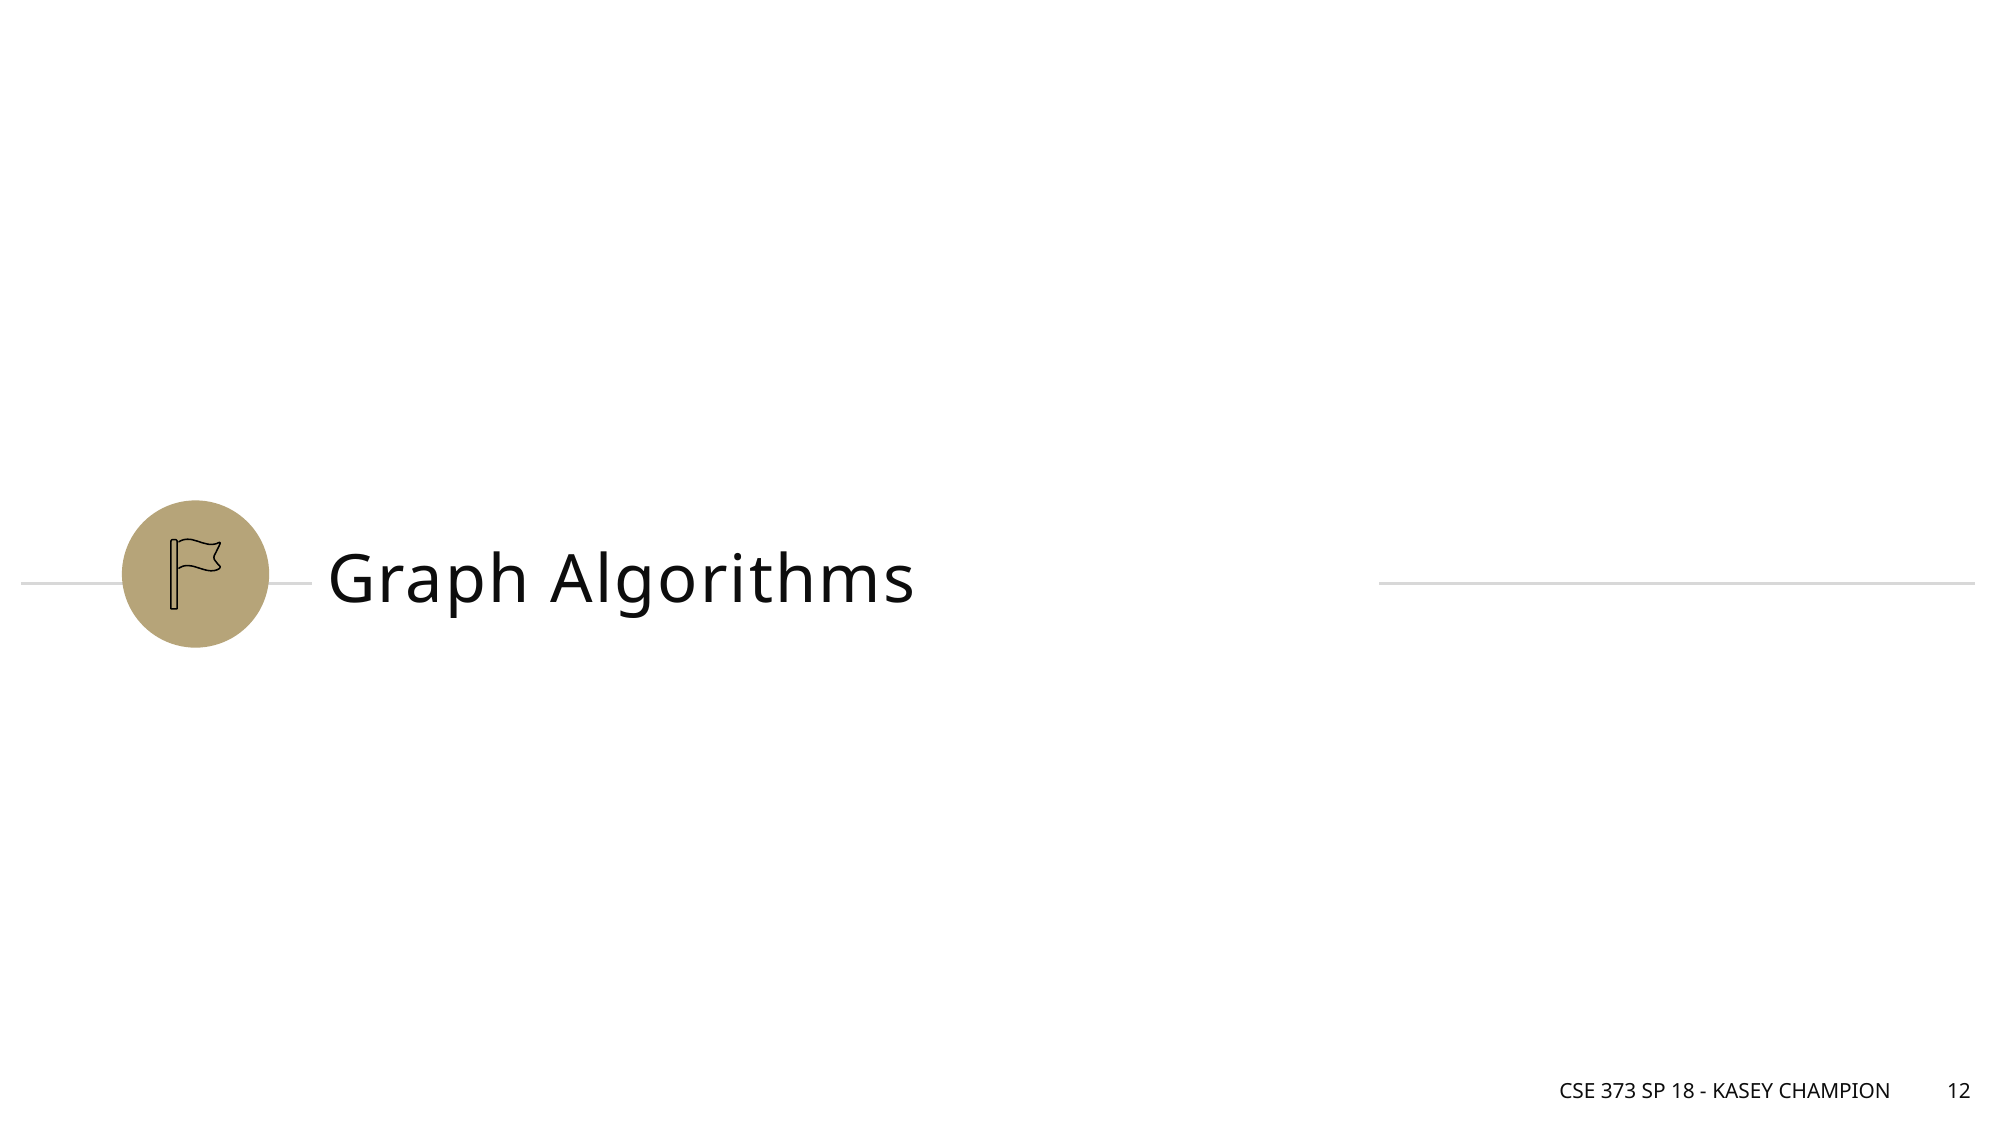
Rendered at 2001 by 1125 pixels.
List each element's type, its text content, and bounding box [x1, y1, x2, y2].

slide_number 12 [1916, 1069, 1986, 1115]
footer CSE 373 SP 18 - Kasey Champion [937, 1069, 1906, 1115]
title Graph Algorithms [312, 535, 1379, 633]
